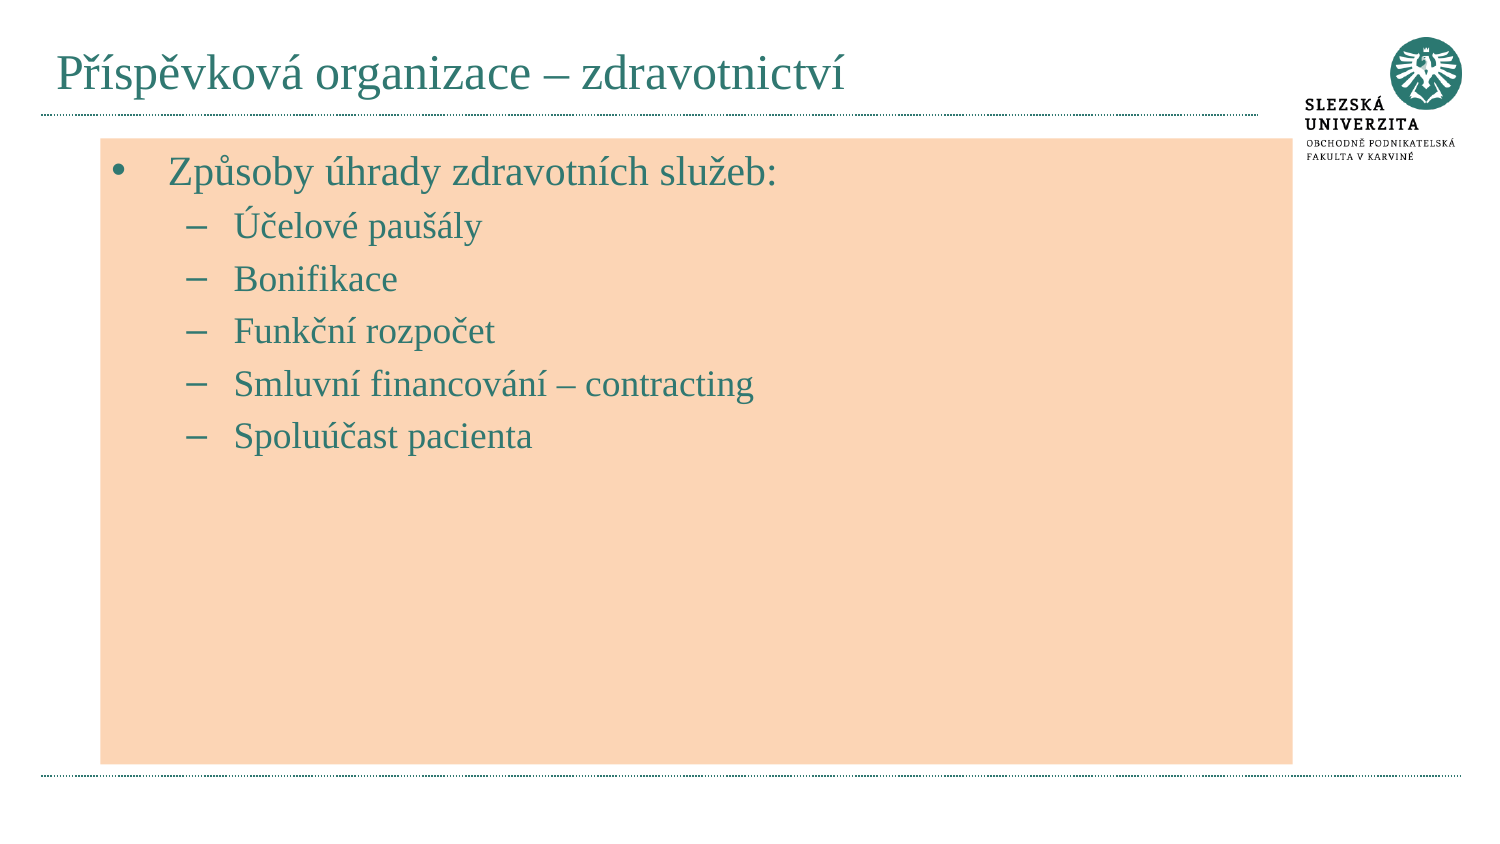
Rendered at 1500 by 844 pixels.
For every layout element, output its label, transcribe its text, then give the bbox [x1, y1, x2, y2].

picture [1305, 37, 1462, 160]
title Příspěvková organizace – zdravotnictví [41, 32, 1247, 116]
text_box Způsoby úhrady zdravotních služeb: Účelové paušály Bonifikace Funkční rozpočet Smluvní financování – contracting Spoluúčast pacienta [100, 138, 1293, 765]
